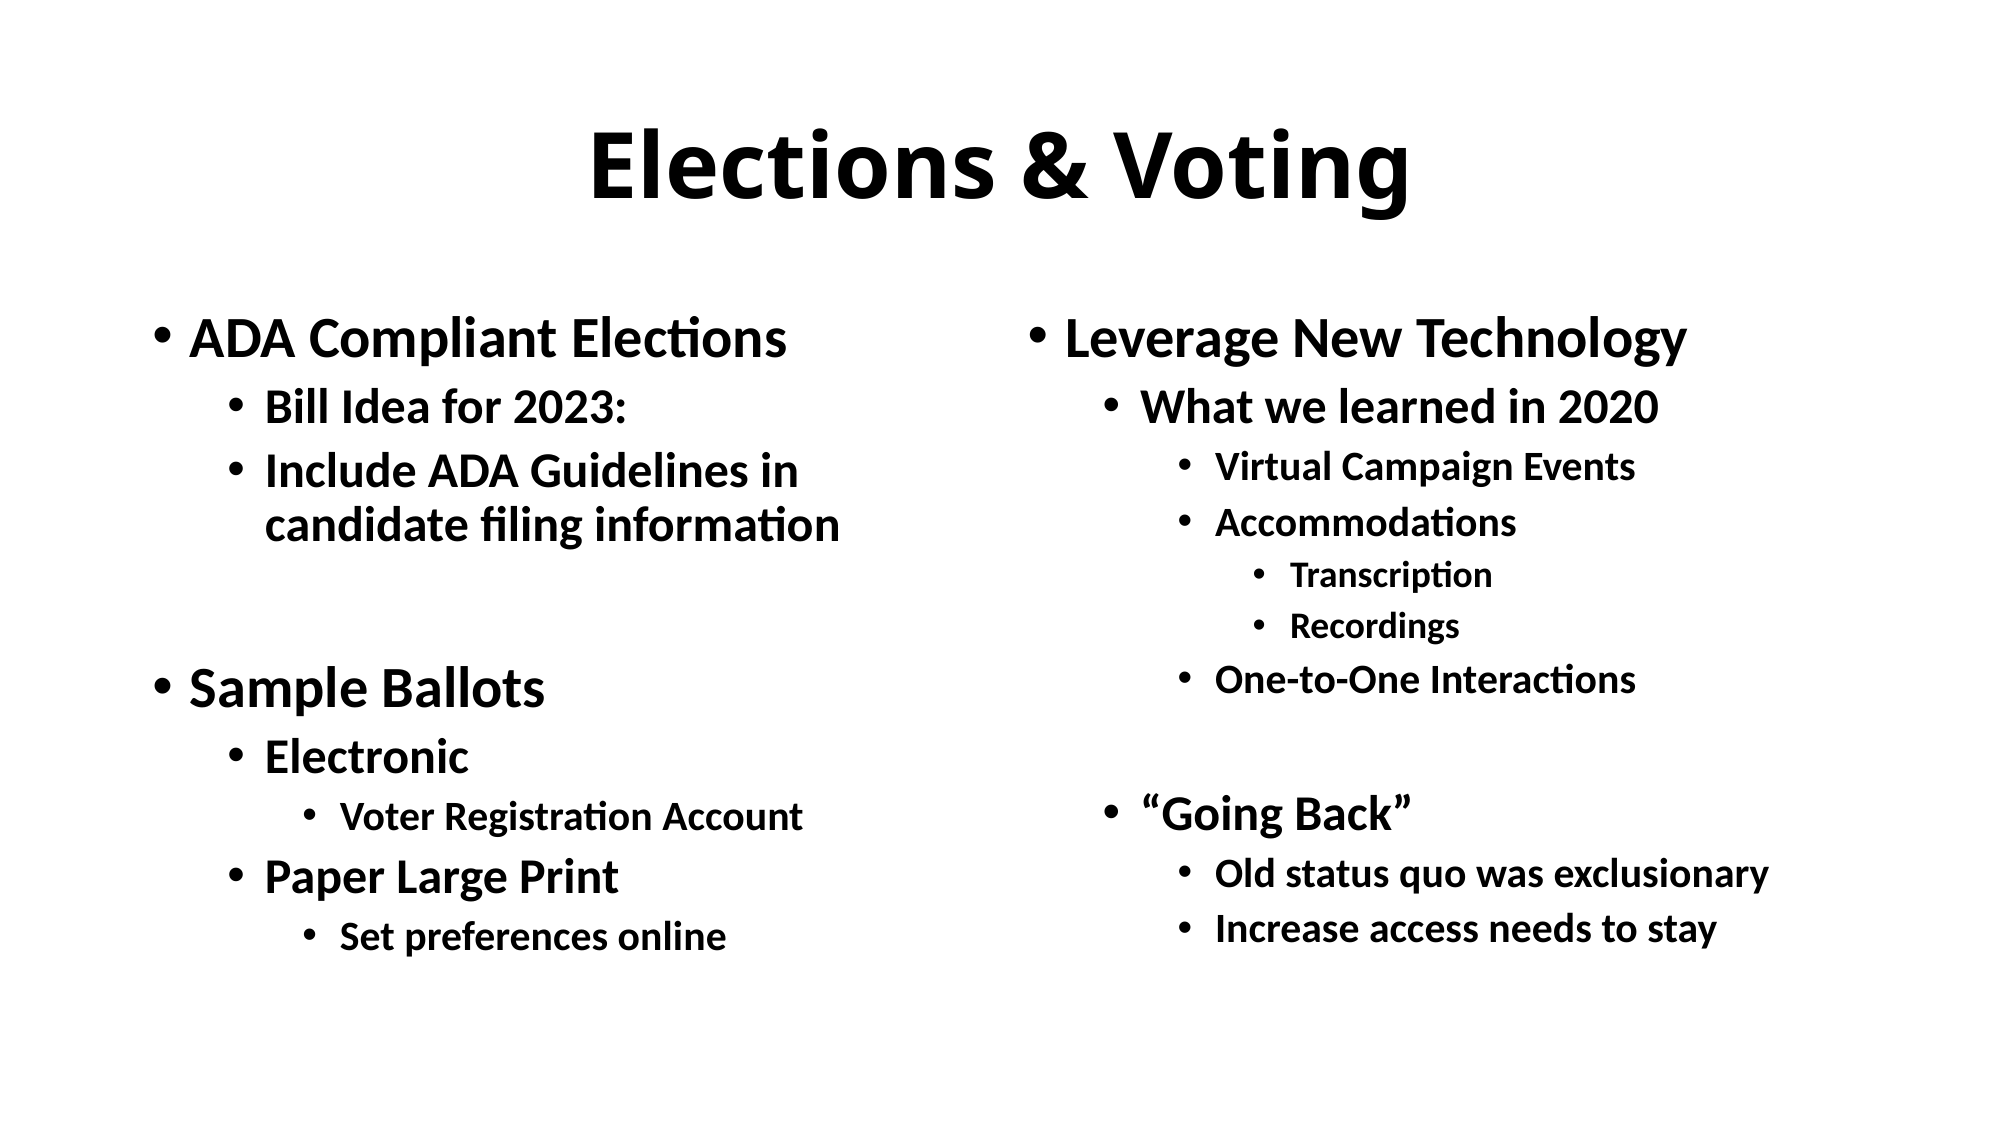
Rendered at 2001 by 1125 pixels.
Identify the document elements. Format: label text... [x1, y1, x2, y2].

list Leverage New Technology What we learned in 2020 Virtual Campaign Events Accommodations Transcription Recordings One-to-One Interactions “Going Back” Old status quo was exclusionary Increase access needs to stay [1012, 299, 1863, 1014]
title Elections & Voting [137, 59, 1863, 278]
list ADA Compliant Elections Bill Idea for 2023: Include ADA Guidelines in candidate filing information Sample Ballots Electronic Voter Registration Account Paper Large Print Set preferences online [137, 299, 988, 1014]
